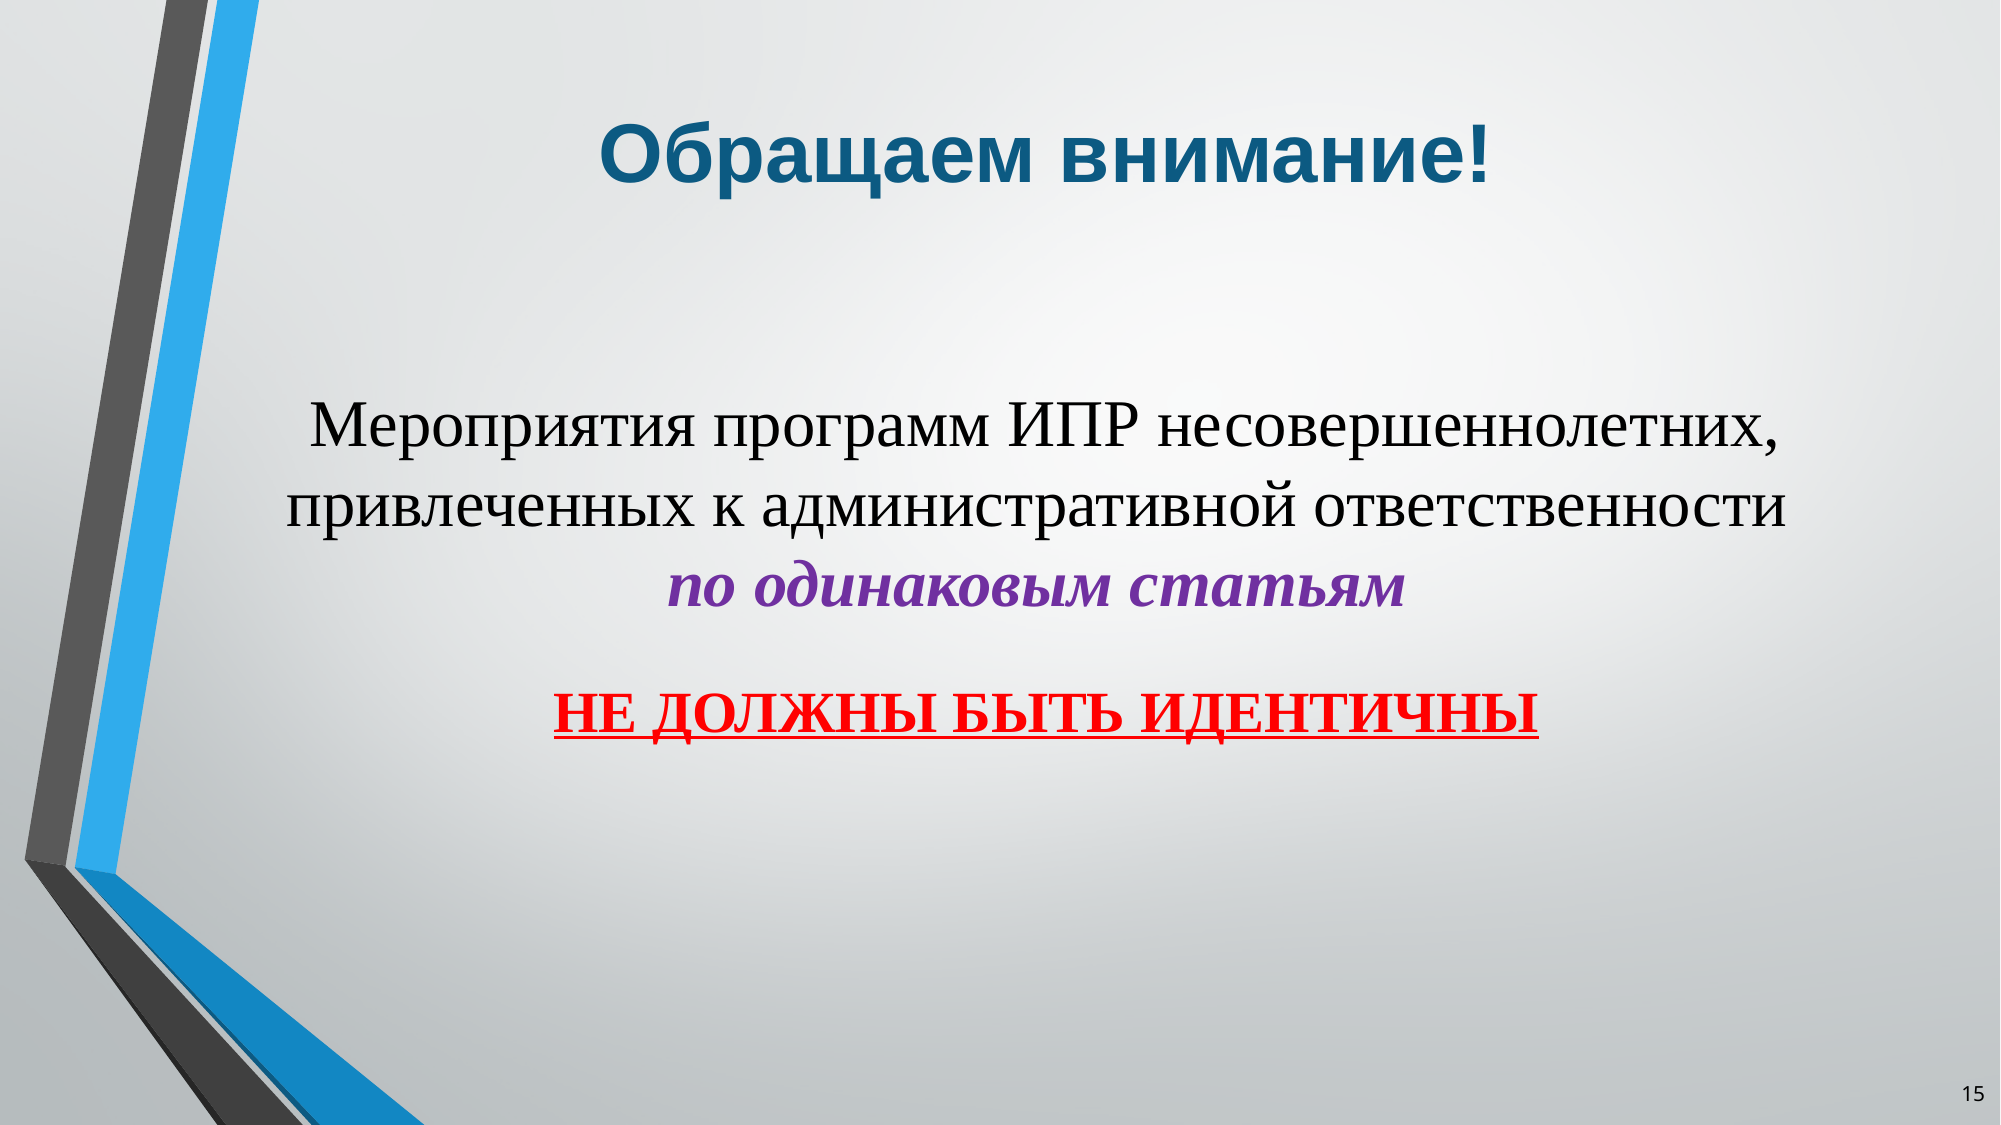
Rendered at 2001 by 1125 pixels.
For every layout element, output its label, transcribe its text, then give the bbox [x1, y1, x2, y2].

list Мероприятия программ ИПР несовершеннолетних, привлеченных к административной ответственности по одинаковым статьям НЕ ДОЛЖНЫ БЫТЬ ИДЕНТИЧНЫ [118, 244, 1975, 905]
title Обращаем внимание! [221, 77, 1872, 221]
slide_number 15 [1909, 1065, 2000, 1125]
